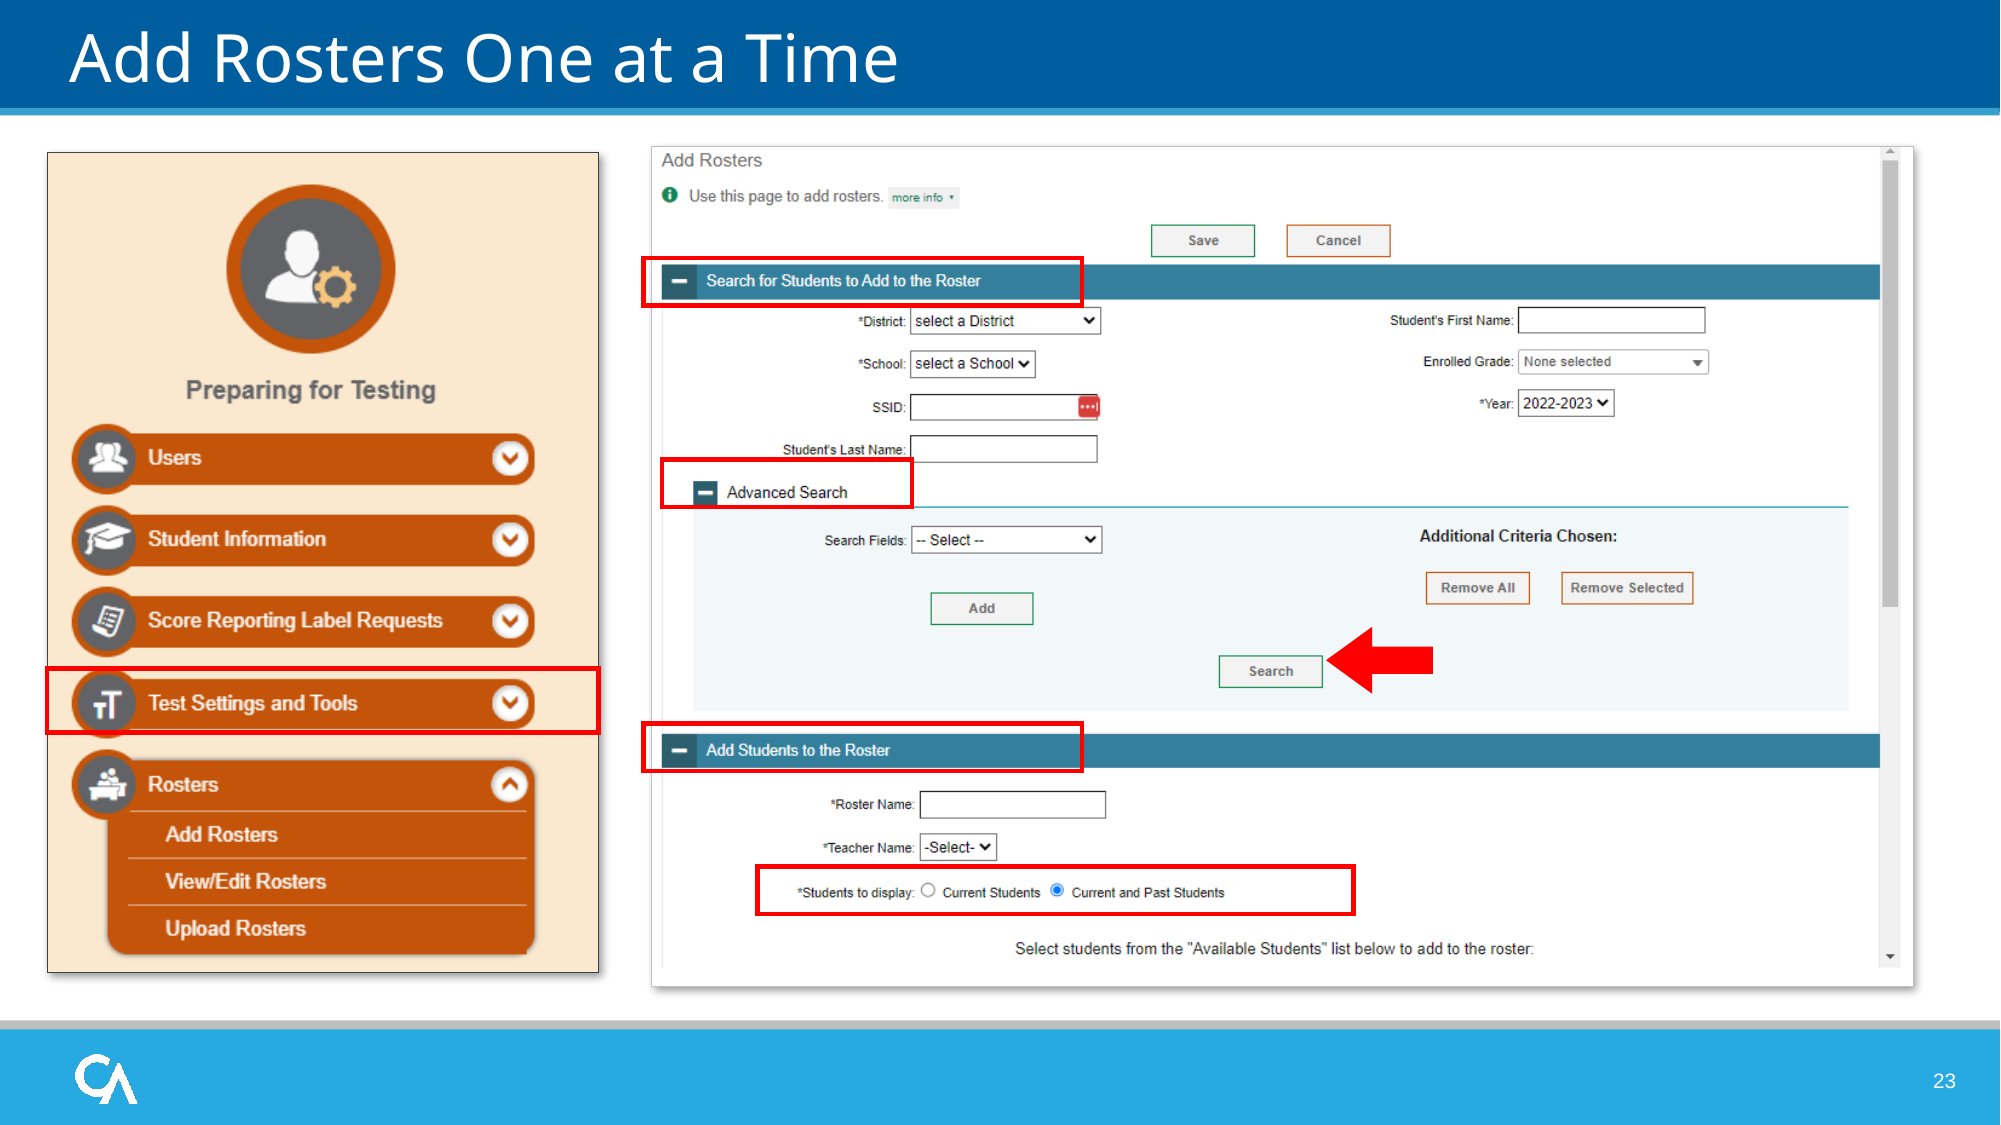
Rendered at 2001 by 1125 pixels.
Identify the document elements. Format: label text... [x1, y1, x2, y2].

slide_number 23 [1855, 1057, 1972, 1103]
picture [46, 152, 599, 973]
title Add Rosters One at a Time [69, 10, 1878, 96]
picture [651, 146, 1914, 987]
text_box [643, 258, 1432, 915]
picture [75, 1054, 138, 1104]
